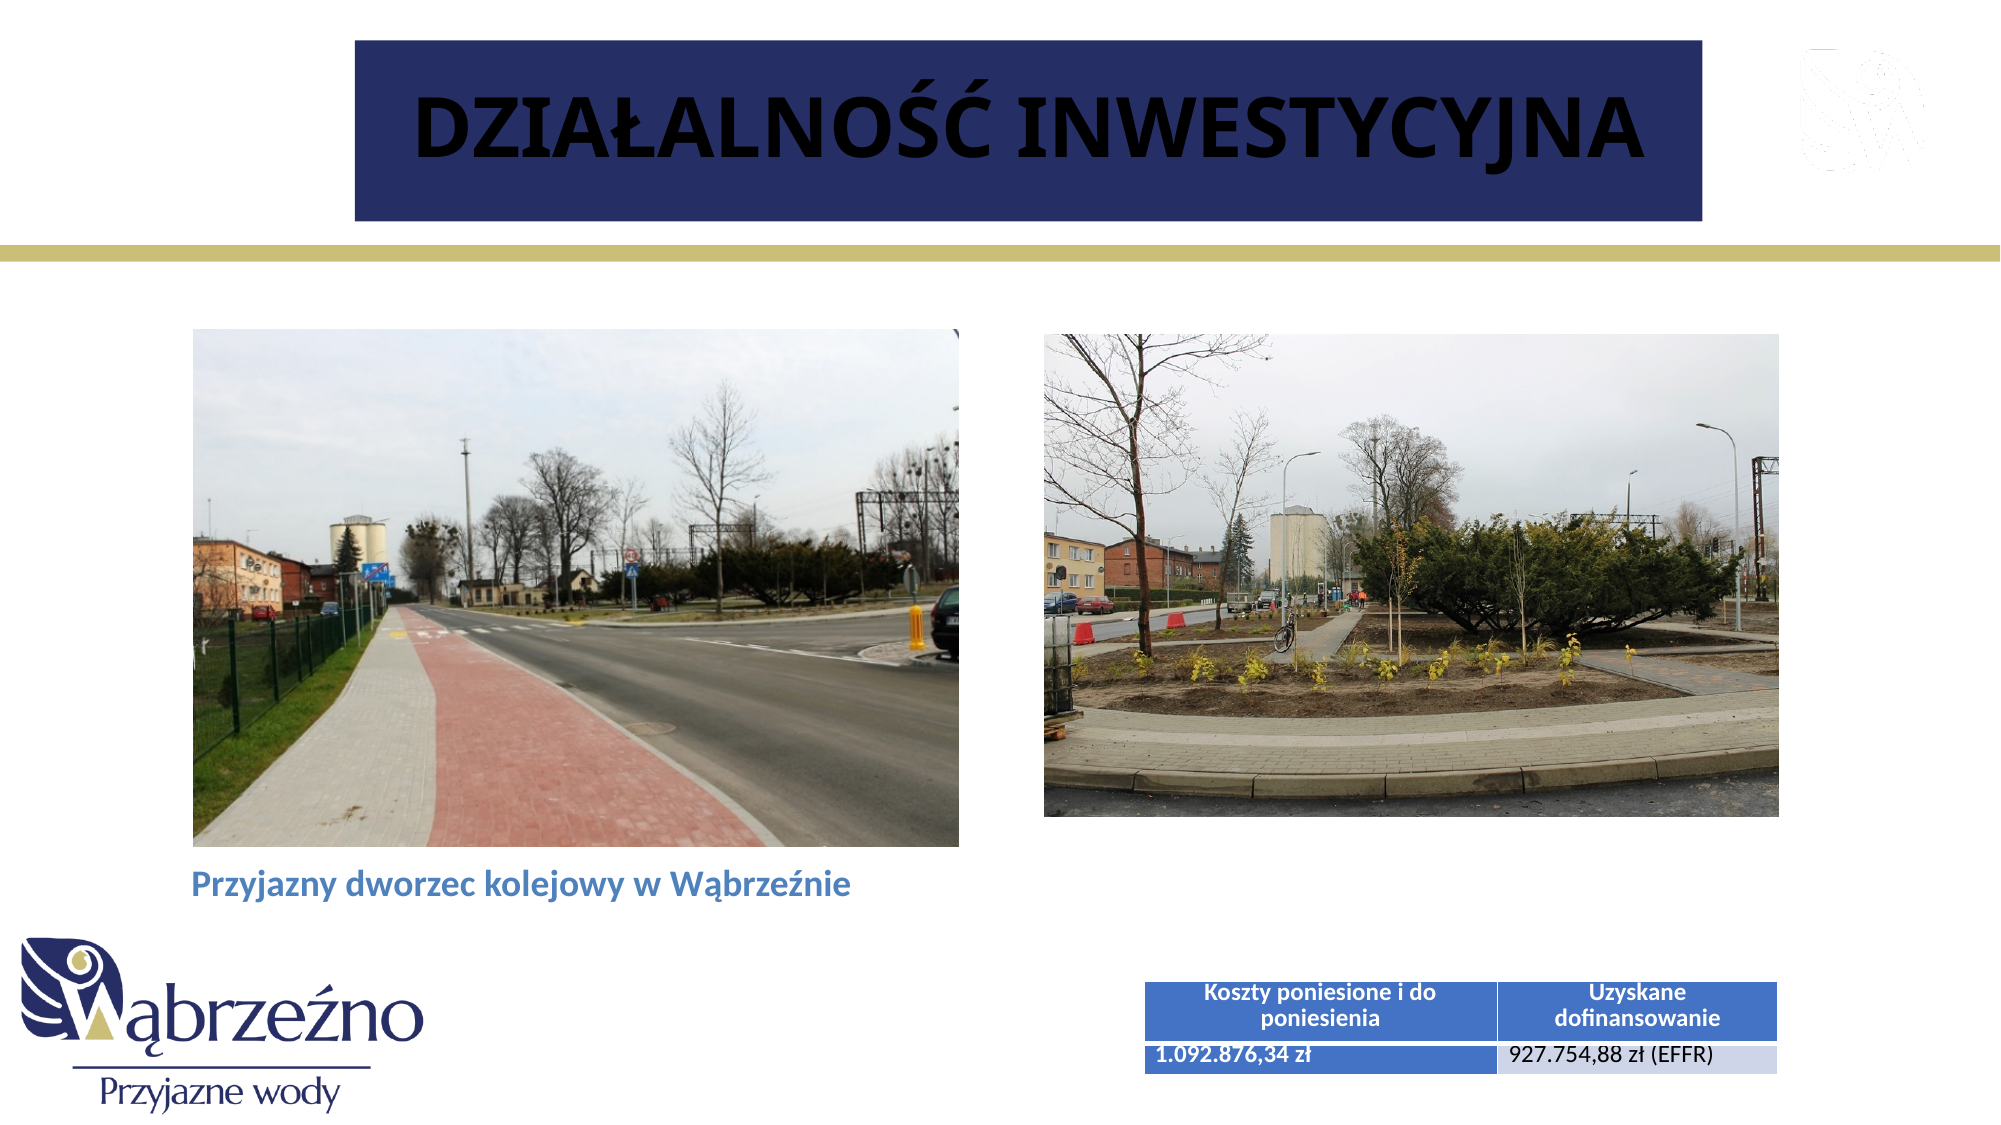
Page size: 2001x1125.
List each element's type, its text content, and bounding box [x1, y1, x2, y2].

table_header Uzyskane dofinansowanie [1498, 982, 1777, 1041]
table_cell 927.754,88 zł (EFFR) [1498, 1046, 1777, 1074]
title DZIAŁALNOŚĆ INWESTYCYJNA [354, 131, 1703, 222]
text_box [959, 329, 1751, 663]
picture [1044, 334, 1779, 817]
picture [193, 329, 959, 847]
list [268, 20, 1919, 131]
picture [1798, 47, 1926, 175]
text_box Przyjazny dworzec kolejowy w Wąbrzeźnie [176, 851, 1240, 912]
table_header Koszty poniesione i do poniesienia [1145, 982, 1497, 1041]
picture [0, 870, 507, 1125]
table_cell 1.092.876,34 zł [1145, 1046, 1497, 1074]
